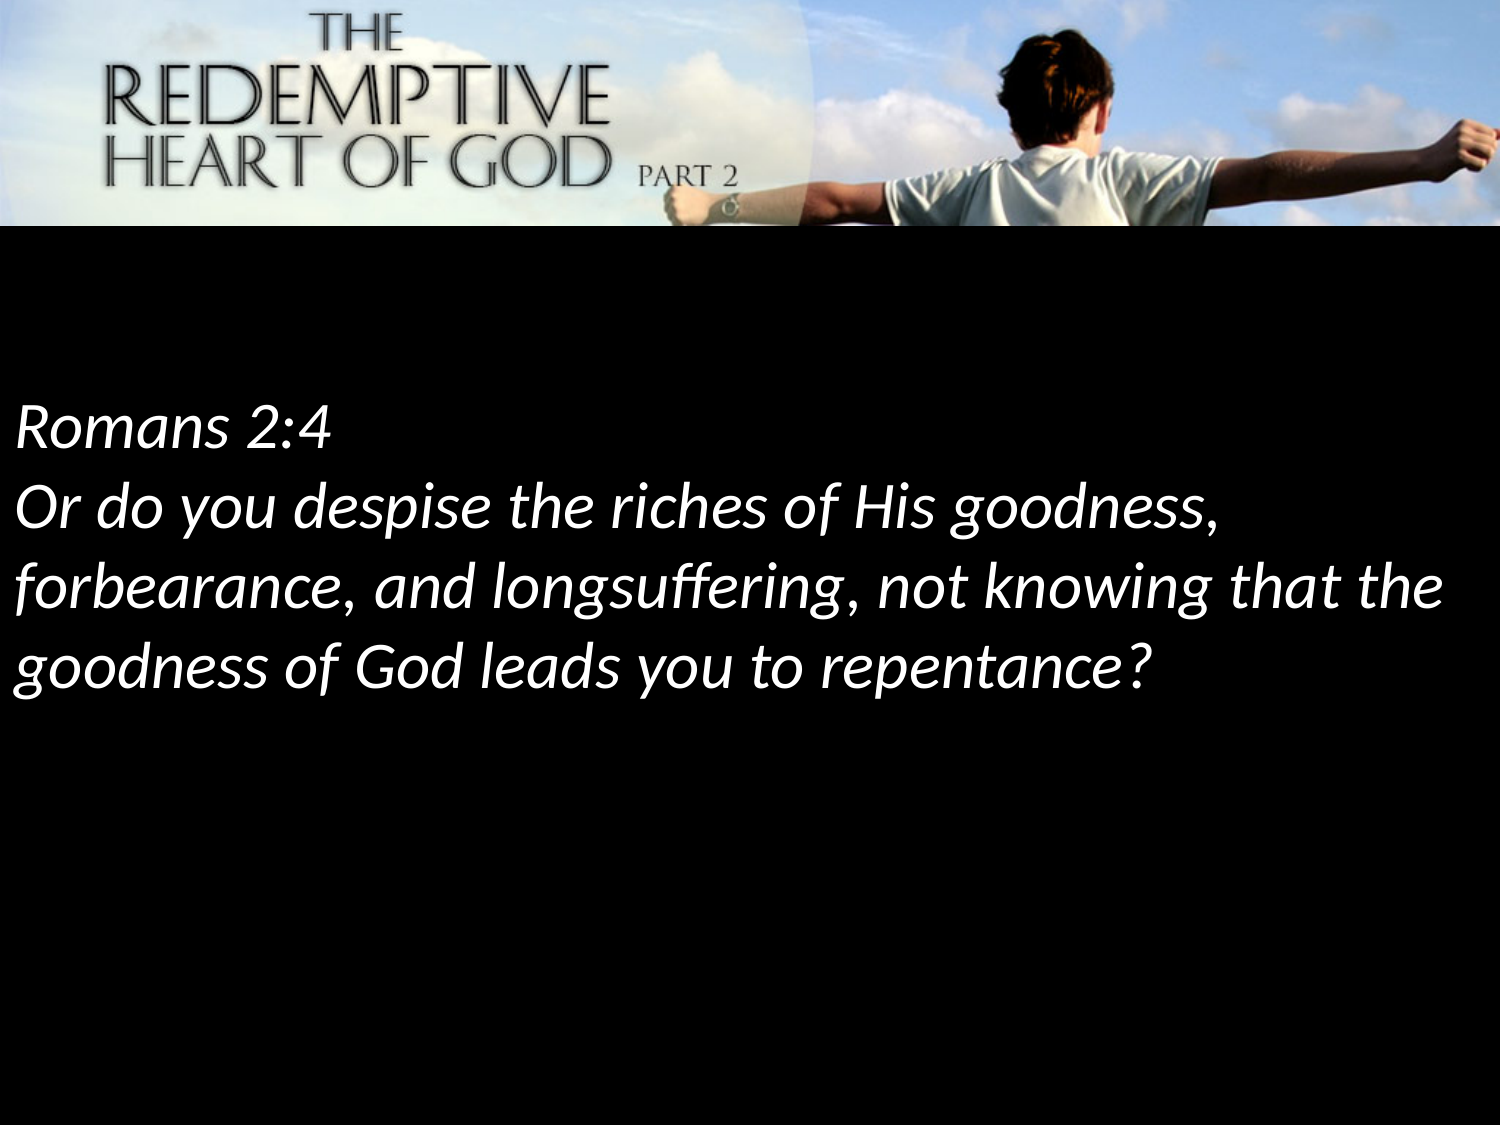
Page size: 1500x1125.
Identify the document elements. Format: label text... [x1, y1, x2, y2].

text_box Romans 2:4 Or do you despise the riches of His goodness, forbearance, and longsuffering, not knowing that the goodness of God leads you to repentance? [0, 374, 1500, 710]
picture [0, 0, 1500, 226]
